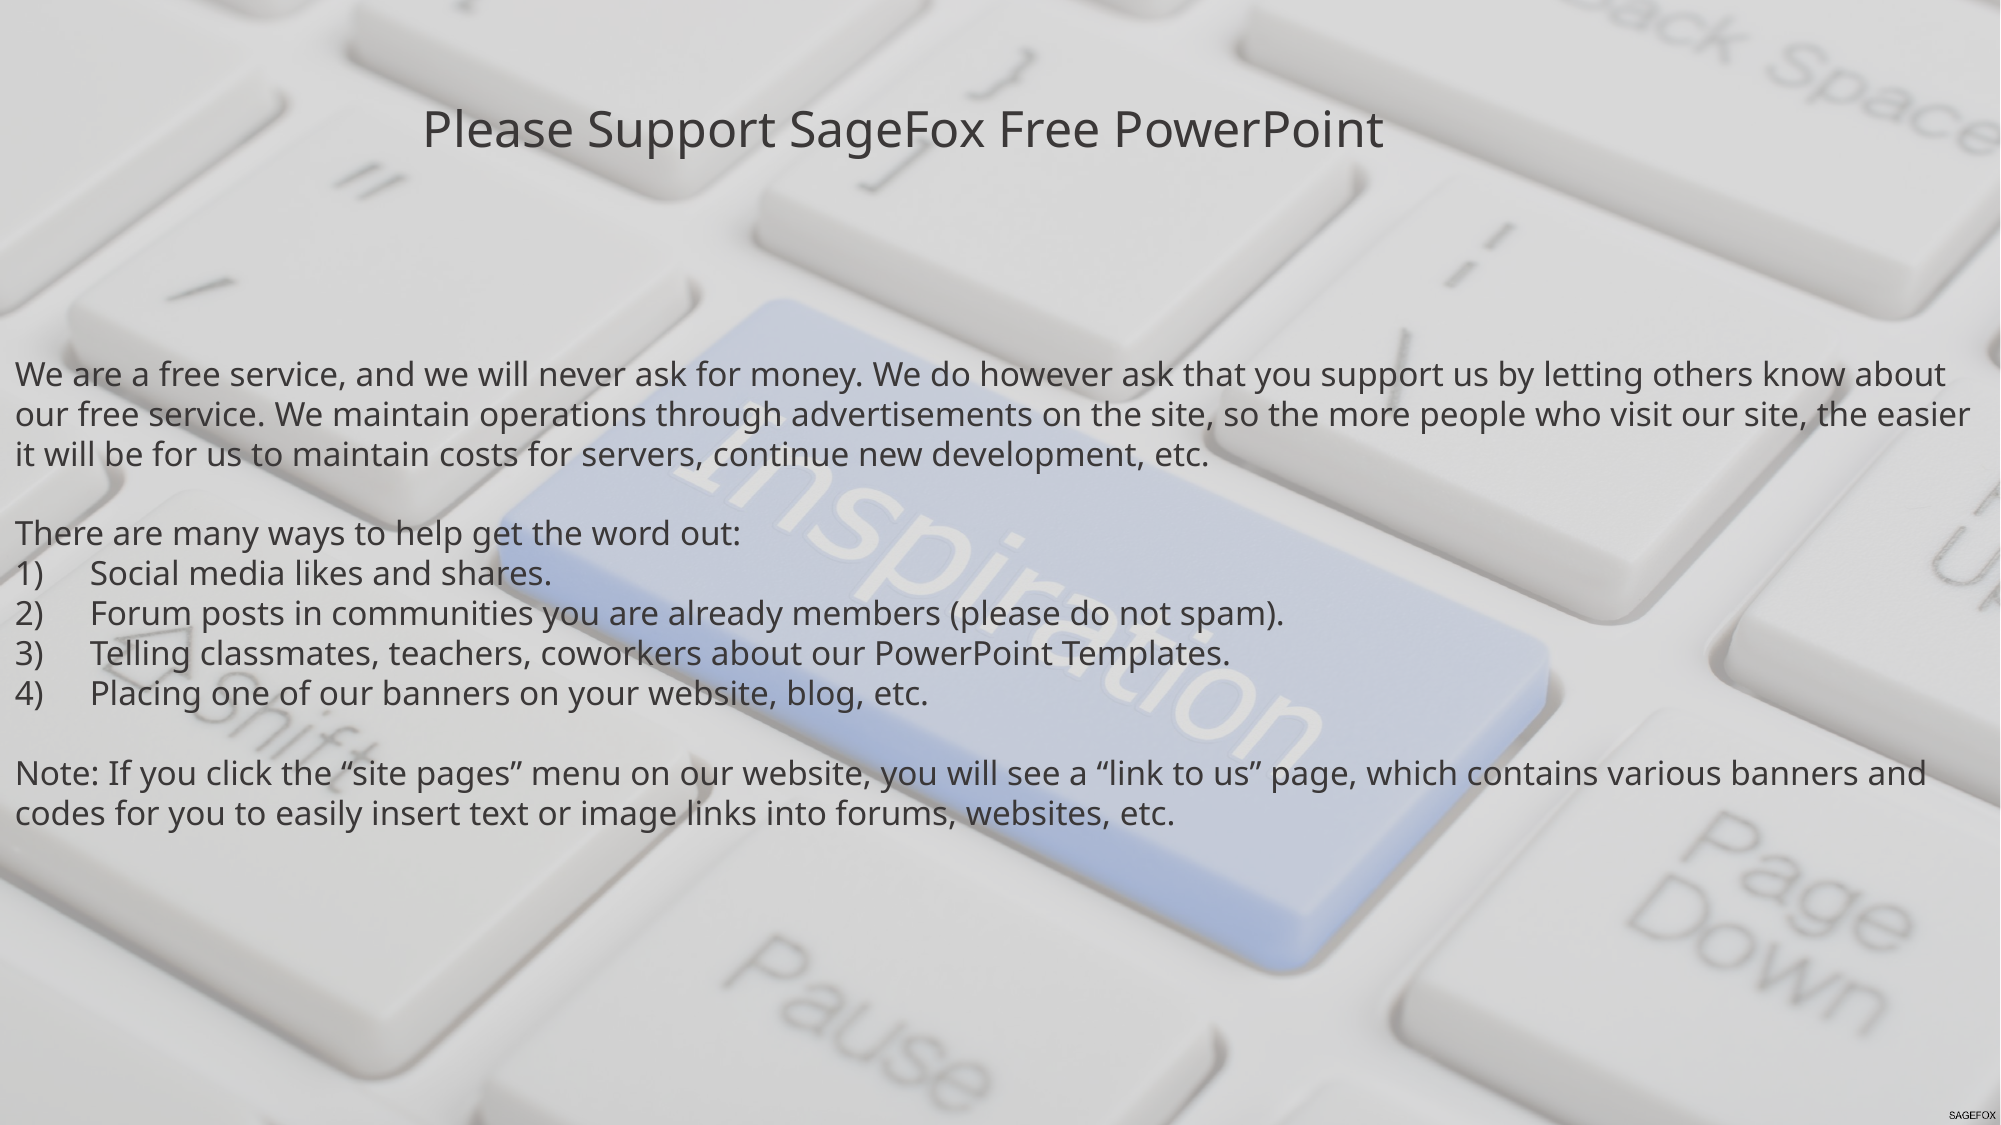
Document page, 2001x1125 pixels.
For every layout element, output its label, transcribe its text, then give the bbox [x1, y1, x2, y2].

text_box We are a free service, and we will never ask for money. We do however ask that you support us by letting others know about our free service. We maintain operations through advertisements on the site, so the more people who visit our site, the easier it will be for us to maintain costs for servers, continue new development, etc. There are many ways to help get the word out: Social media likes and shares. Forum posts in communities you are already members (please do not spam). Telling classmates, teachers, coworkers about our PowerPoint Templates. Placing one of our banners on your website, blog, etc. Note: If you click the “site pages” menu on our website, you will see a “link to us” page, which contains various banners and codes for you to easily insert text or image links into forums, websites, etc. [0, 0, 2000, 1125]
title Please Support SageFox Free PowerPoint [363, 72, 1444, 190]
